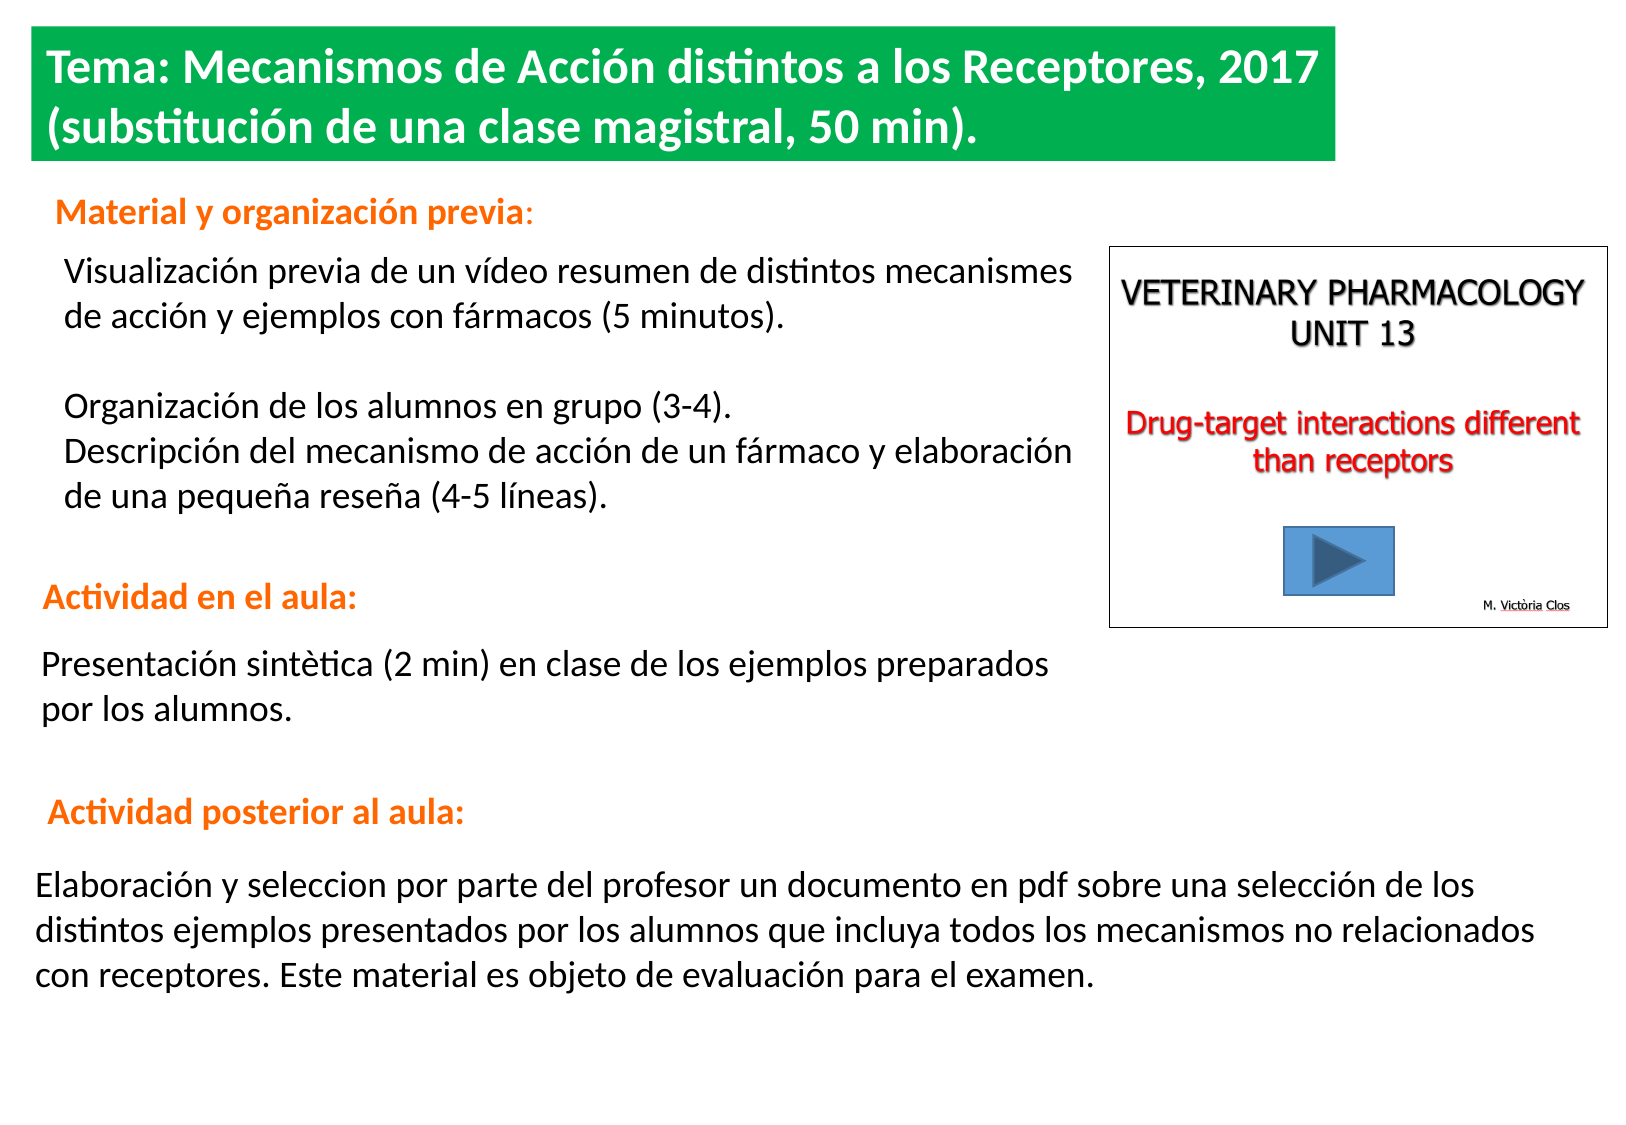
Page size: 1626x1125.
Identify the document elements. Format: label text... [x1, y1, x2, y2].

text_box Tema: Mecanismos de Acción distintos a los Receptores, 2017 (substitución de una clase magistral, 50 min). [31, 26, 1336, 161]
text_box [26, 564, 1085, 738]
picture [1109, 246, 1608, 628]
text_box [38, 179, 1110, 527]
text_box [20, 779, 1586, 1004]
